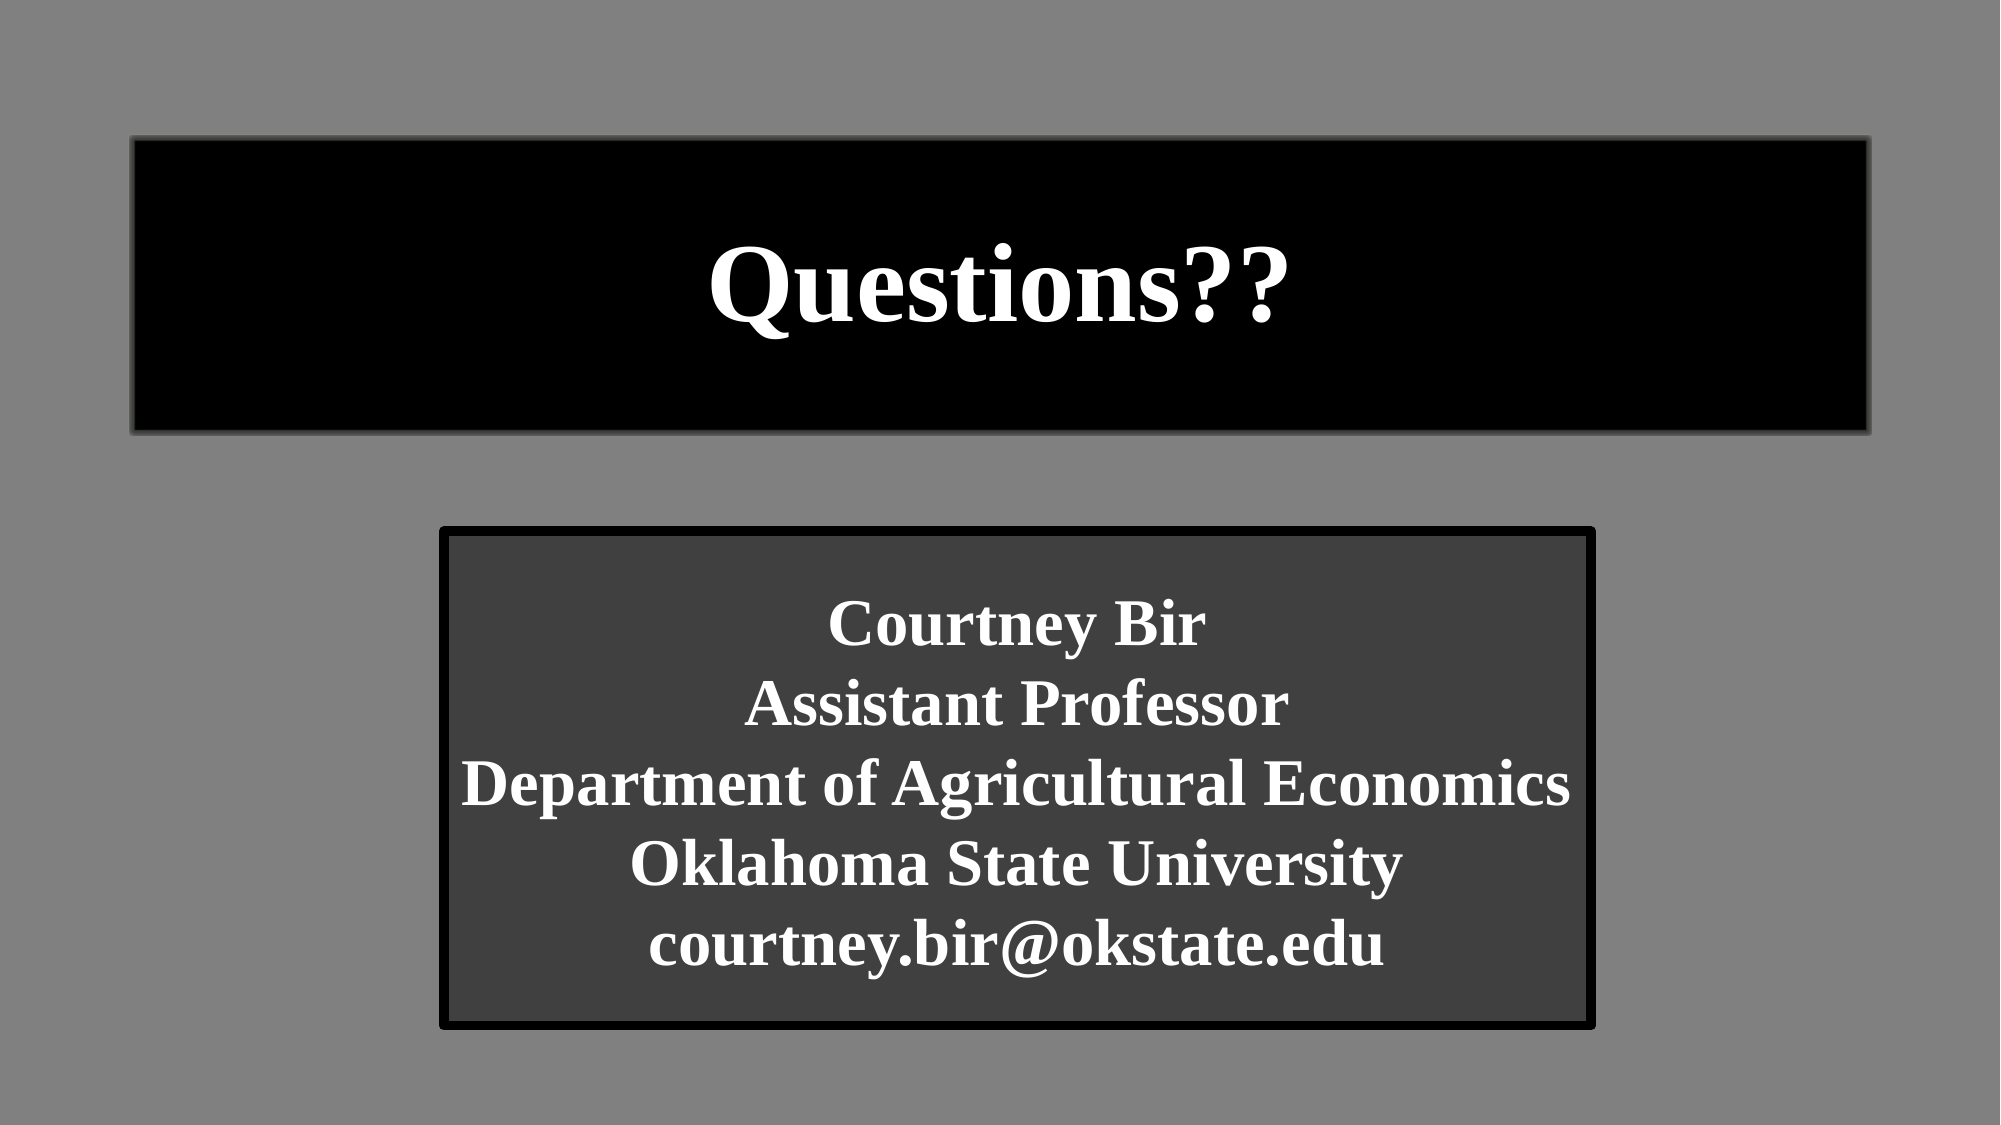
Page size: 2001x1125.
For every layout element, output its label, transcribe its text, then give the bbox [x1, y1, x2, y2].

text_box Questions?? [138, 144, 1865, 427]
text_box Courtney Bir Assistant Professor Department of Agricultural Economics Oklahoma State University courtney.bir@okstate.edu [443, 531, 1592, 1026]
